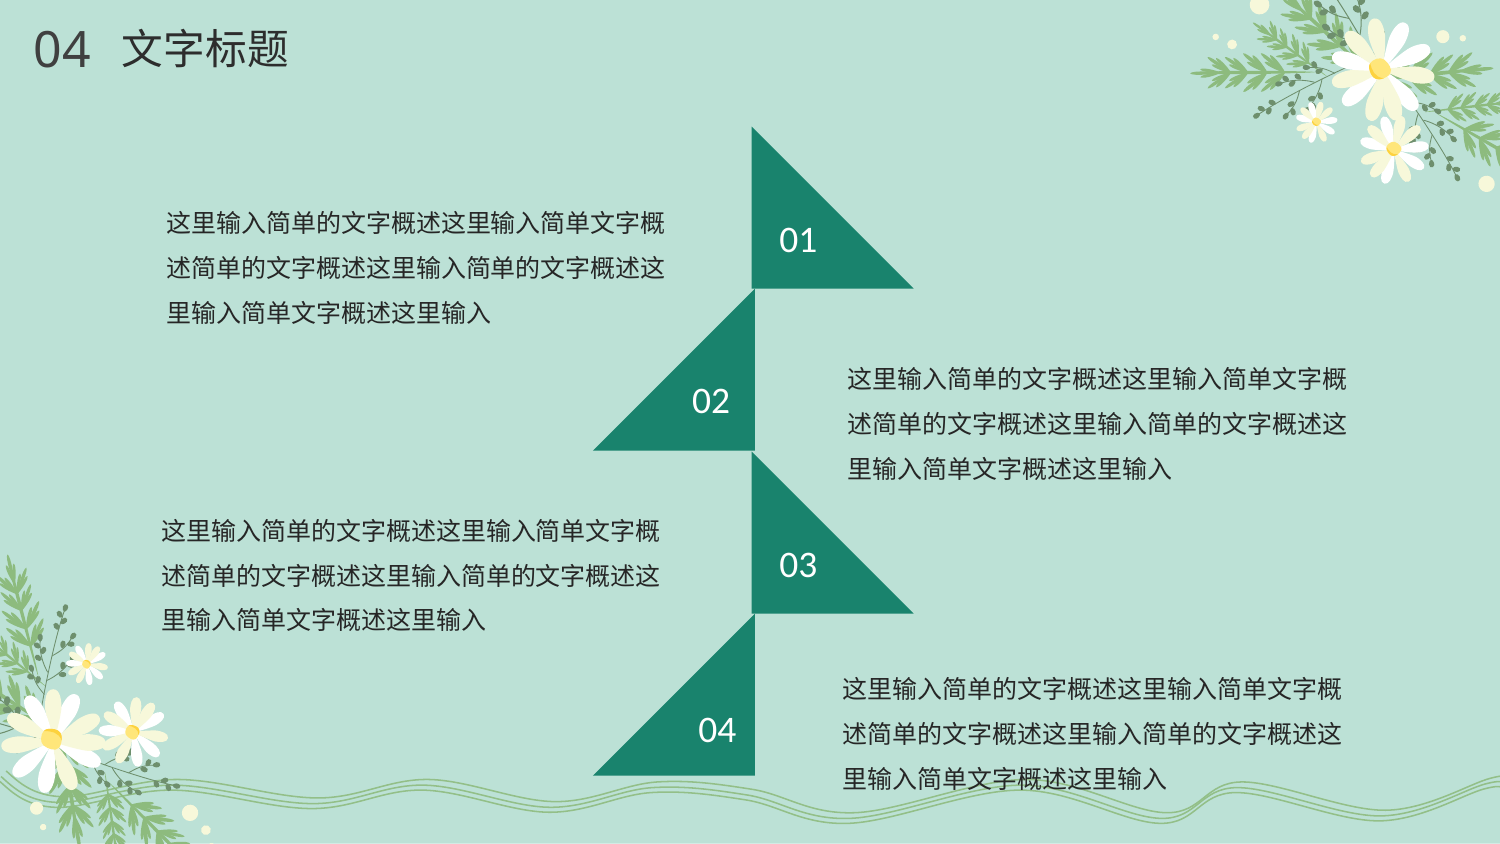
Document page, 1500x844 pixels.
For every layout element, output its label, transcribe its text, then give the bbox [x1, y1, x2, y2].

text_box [17, 9, 356, 87]
text_box 01 [764, 207, 833, 268]
text_box 这里输入简单的文字概述这里输入简单文字概述简单的文字概述这里输入简单的文字概述这里输入简单文字概述这里输入 [832, 341, 1365, 491]
text_box [749, 124, 916, 291]
text_box 02 [677, 368, 745, 429]
text_box 这里输入简单的文字概述这里输入简单文字概述简单的文字概述这里输入简单的文字概述这里输入简单文字概述这里输入 [827, 651, 1360, 802]
text_box 这里输入简单的文字概述这里输入简单文字概述简单的文字概述这里输入简单的文字概述这里输入简单文字概述这里输入 [151, 185, 683, 335]
text_box [749, 449, 916, 616]
text_box [591, 611, 758, 778]
text_box 这里输入简单的文字概述这里输入简单文字概述简单的文字概述这里输入简单的文字概述这里输入简单文字概述这里输入 [146, 492, 679, 643]
text_box 03 [764, 532, 833, 593]
text_box 04 [683, 697, 752, 757]
text_box [591, 286, 758, 453]
